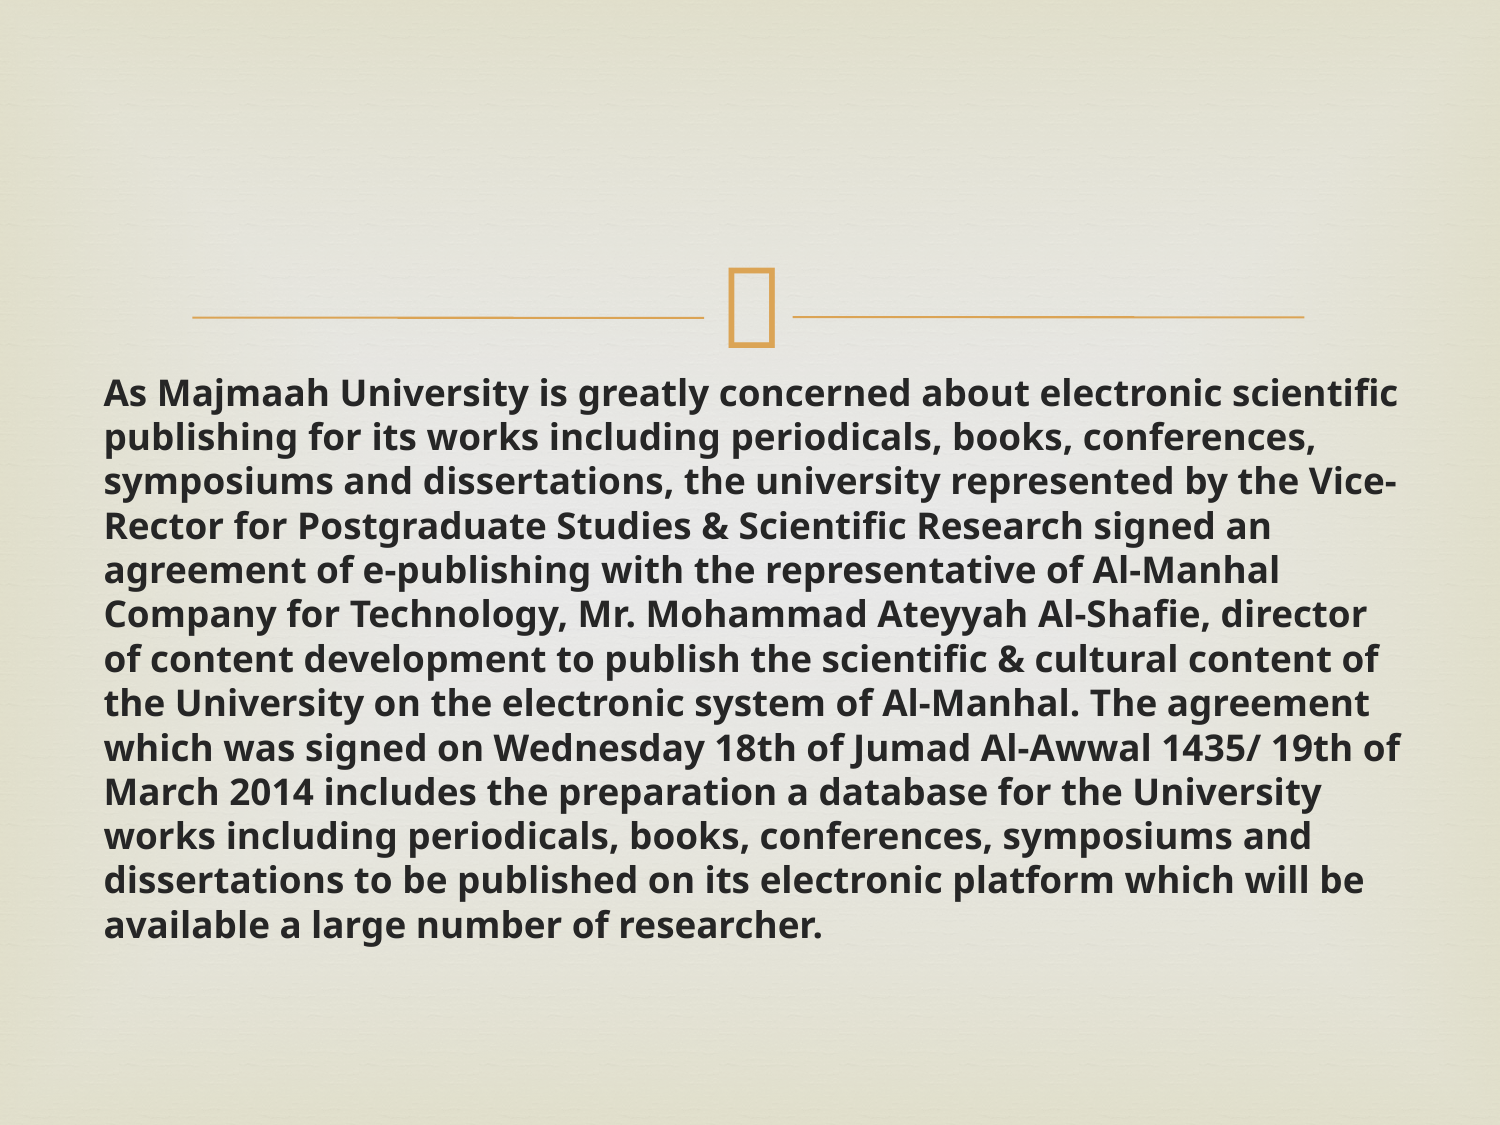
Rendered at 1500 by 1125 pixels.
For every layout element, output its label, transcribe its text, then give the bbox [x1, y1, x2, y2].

list As Majmaah University is greatly concerned about electronic scientific publishing for its works including periodicals, books, conferences, symposiums and dissertations, the university represented by the Vice-Rector for Postgraduate Studies & Scientific Research signed an agreement of e-publishing with the representative of Al-Manhal Company for Technology, Mr. Mohammad Ateyyah Al-Shafie, director of content development to publish the scientific & cultural content of the University on the electronic system of Al-Manhal. The agreement which was signed on Wednesday 18th of Jumad Al-Awwal 1435/ 19th of March 2014 includes the preparation a database for the University works including periodicals, books, conferences, symposiums and dissertations to be published on its electronic platform which will be available a large number of researcher. [88, 361, 1421, 1052]
